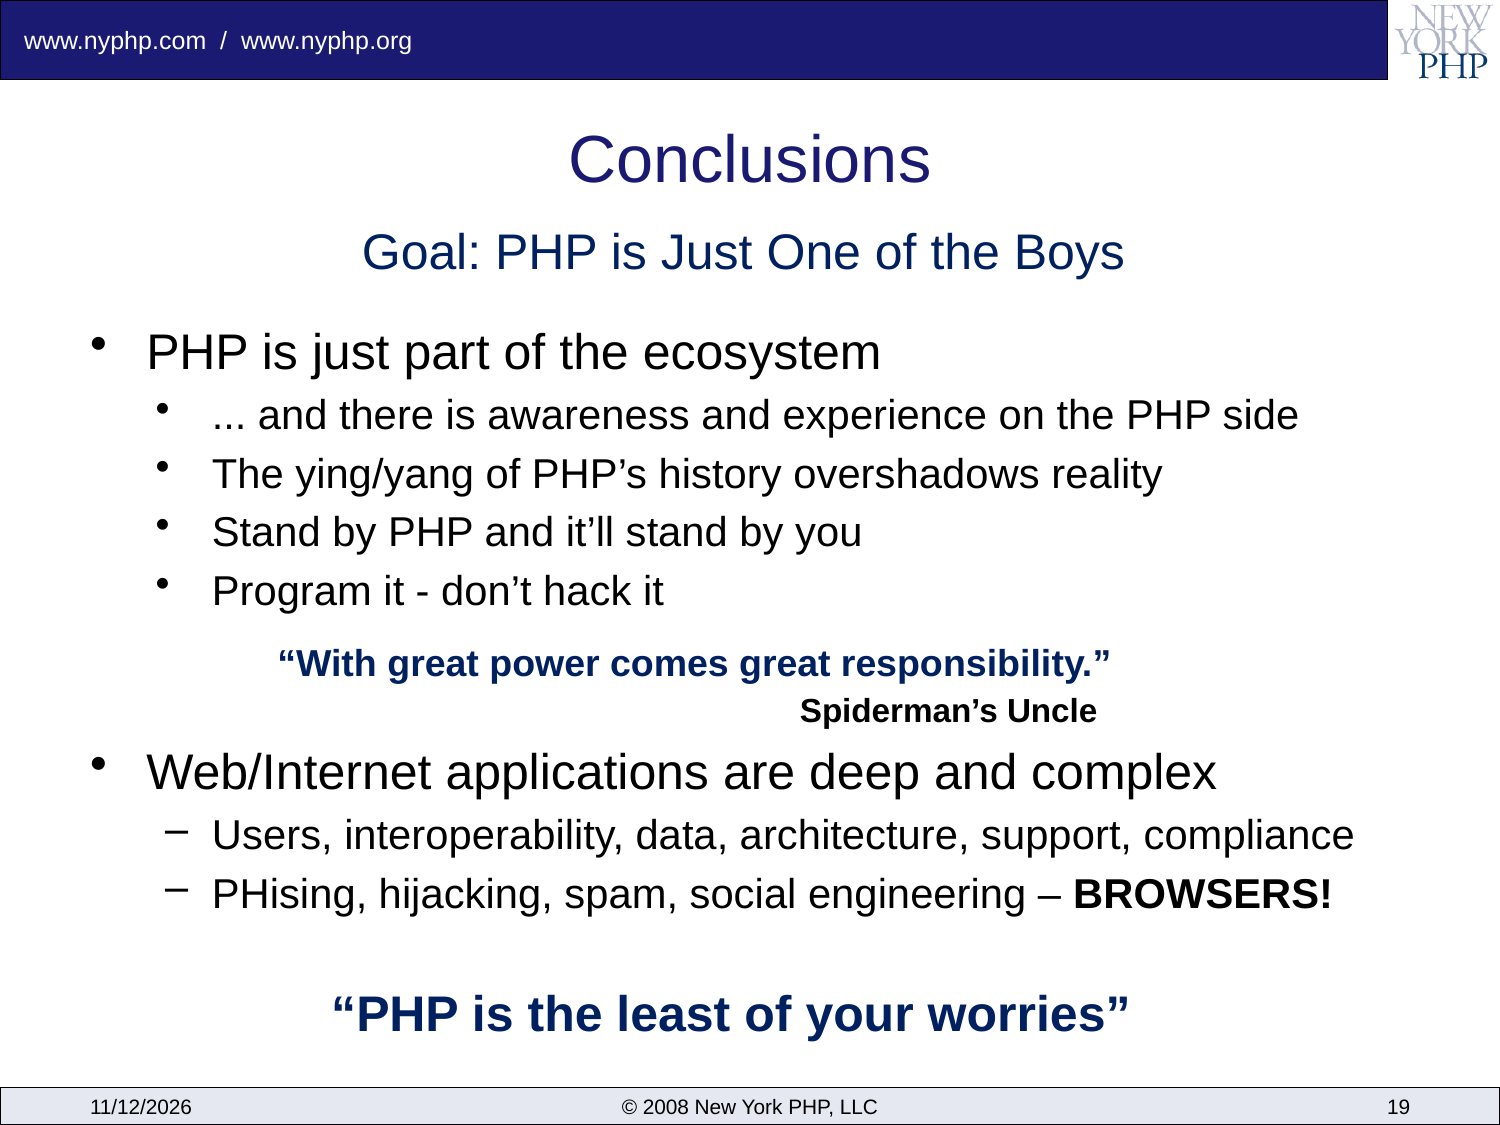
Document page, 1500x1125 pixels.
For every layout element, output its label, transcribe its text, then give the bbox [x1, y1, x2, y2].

text_box “With great power comes great responsibility.” [262, 631, 1200, 692]
title Conclusions [75, 75, 1425, 238]
footer © 2008 New York PHP, LLC [512, 1087, 988, 1125]
text_box Goal: PHP is Just One of the Boys [74, 212, 1413, 288]
picture [1393, 2, 1494, 80]
list PHP is just part of the ecosystem ... and there is awareness and experience on the PHP side The ying/yang of PHP’s history overshadows reality Stand by PHP and it’ll stand by you Program it - don’t hack it Web/Internet applications are deep and complex Users, interoperability, data, architecture, support, compliance PHising, hijacking, spam, social engineering – BROWSERS! [74, 312, 1426, 938]
text_box “PHP is the least of your worries” [62, 974, 1400, 1049]
text_box Spiderman’s Uncle [749, 681, 1113, 737]
slide_number 19 [1074, 1087, 1426, 1125]
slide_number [74, 1087, 426, 1125]
